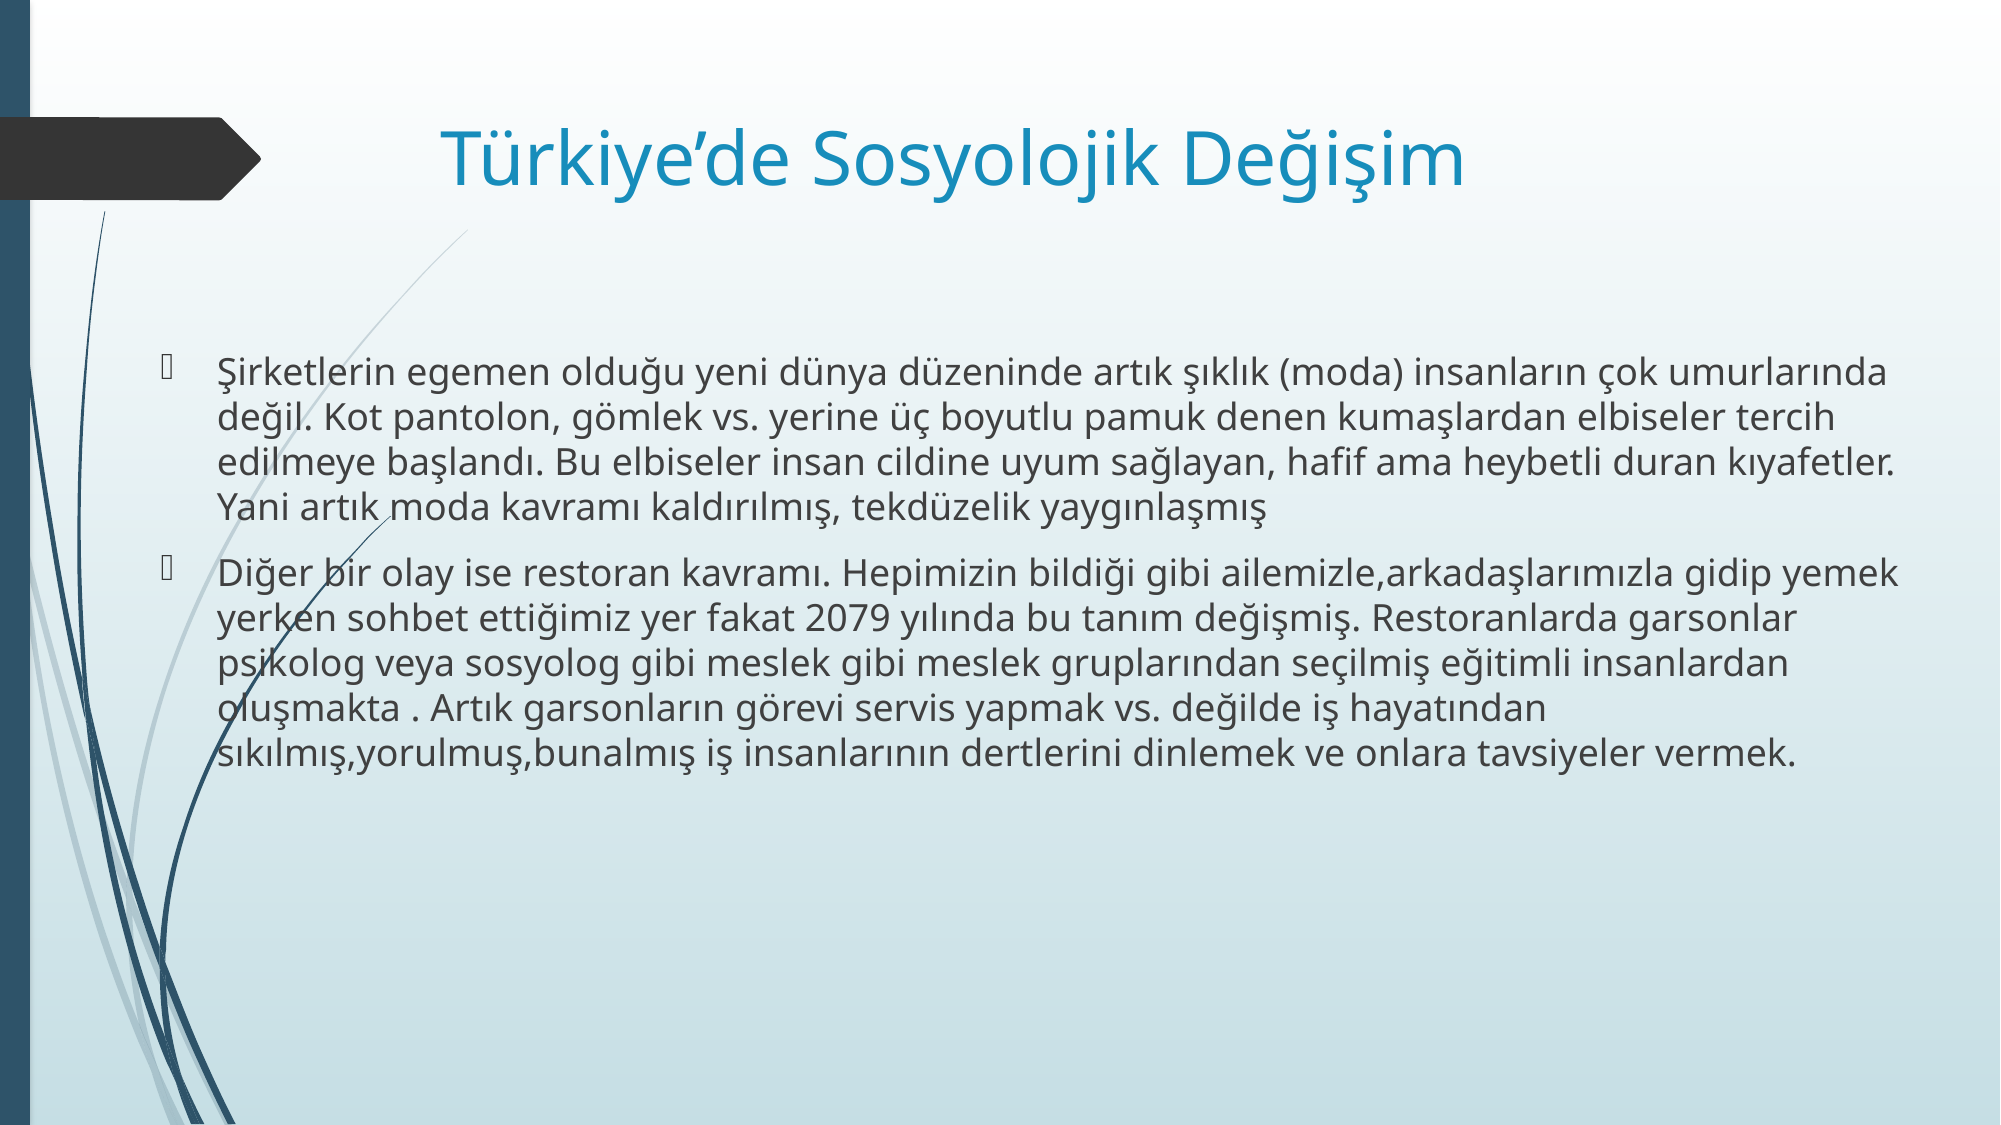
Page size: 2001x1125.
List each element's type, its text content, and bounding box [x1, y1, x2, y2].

list Şirketlerin egemen olduğu yeni dünya düzeninde artık şıklık (moda) insanların çok umurlarında değil. Kot pantolon, gömlek vs. yerine üç boyutlu pamuk denen kumaşlardan elbiseler tercih edilmeye başlandı. Bu elbiseler insan cildine uyum sağlayan, hafif ama heybetli duran kıyafetler. Yani artık moda kavramı kaldırılmış, tekdüzelik yaygınlaşmış Diğer bir olay ise restoran kavramı. Hepimizin bildiği gibi ailemizle,arkadaşlarımızla gidip yemek yerken sohbet ettiğimiz yer fakat 2079 yılında bu tanım değişmiş. Restoranlarda garsonlar psikolog veya sosyolog gibi meslek gibi meslek gruplarından seçilmiş eğitimli insanlardan oluşmakta . Artık garsonların görevi servis yapmak vs. değilde iş hayatından sıkılmış,yorulmuş,bunalmış iş insanlarının dertlerini dinlemek ve onlara tavsiyeler vermek. [145, 340, 1920, 1066]
title Türkiye’de Sosyolojik Değişim [425, 102, 1888, 313]
